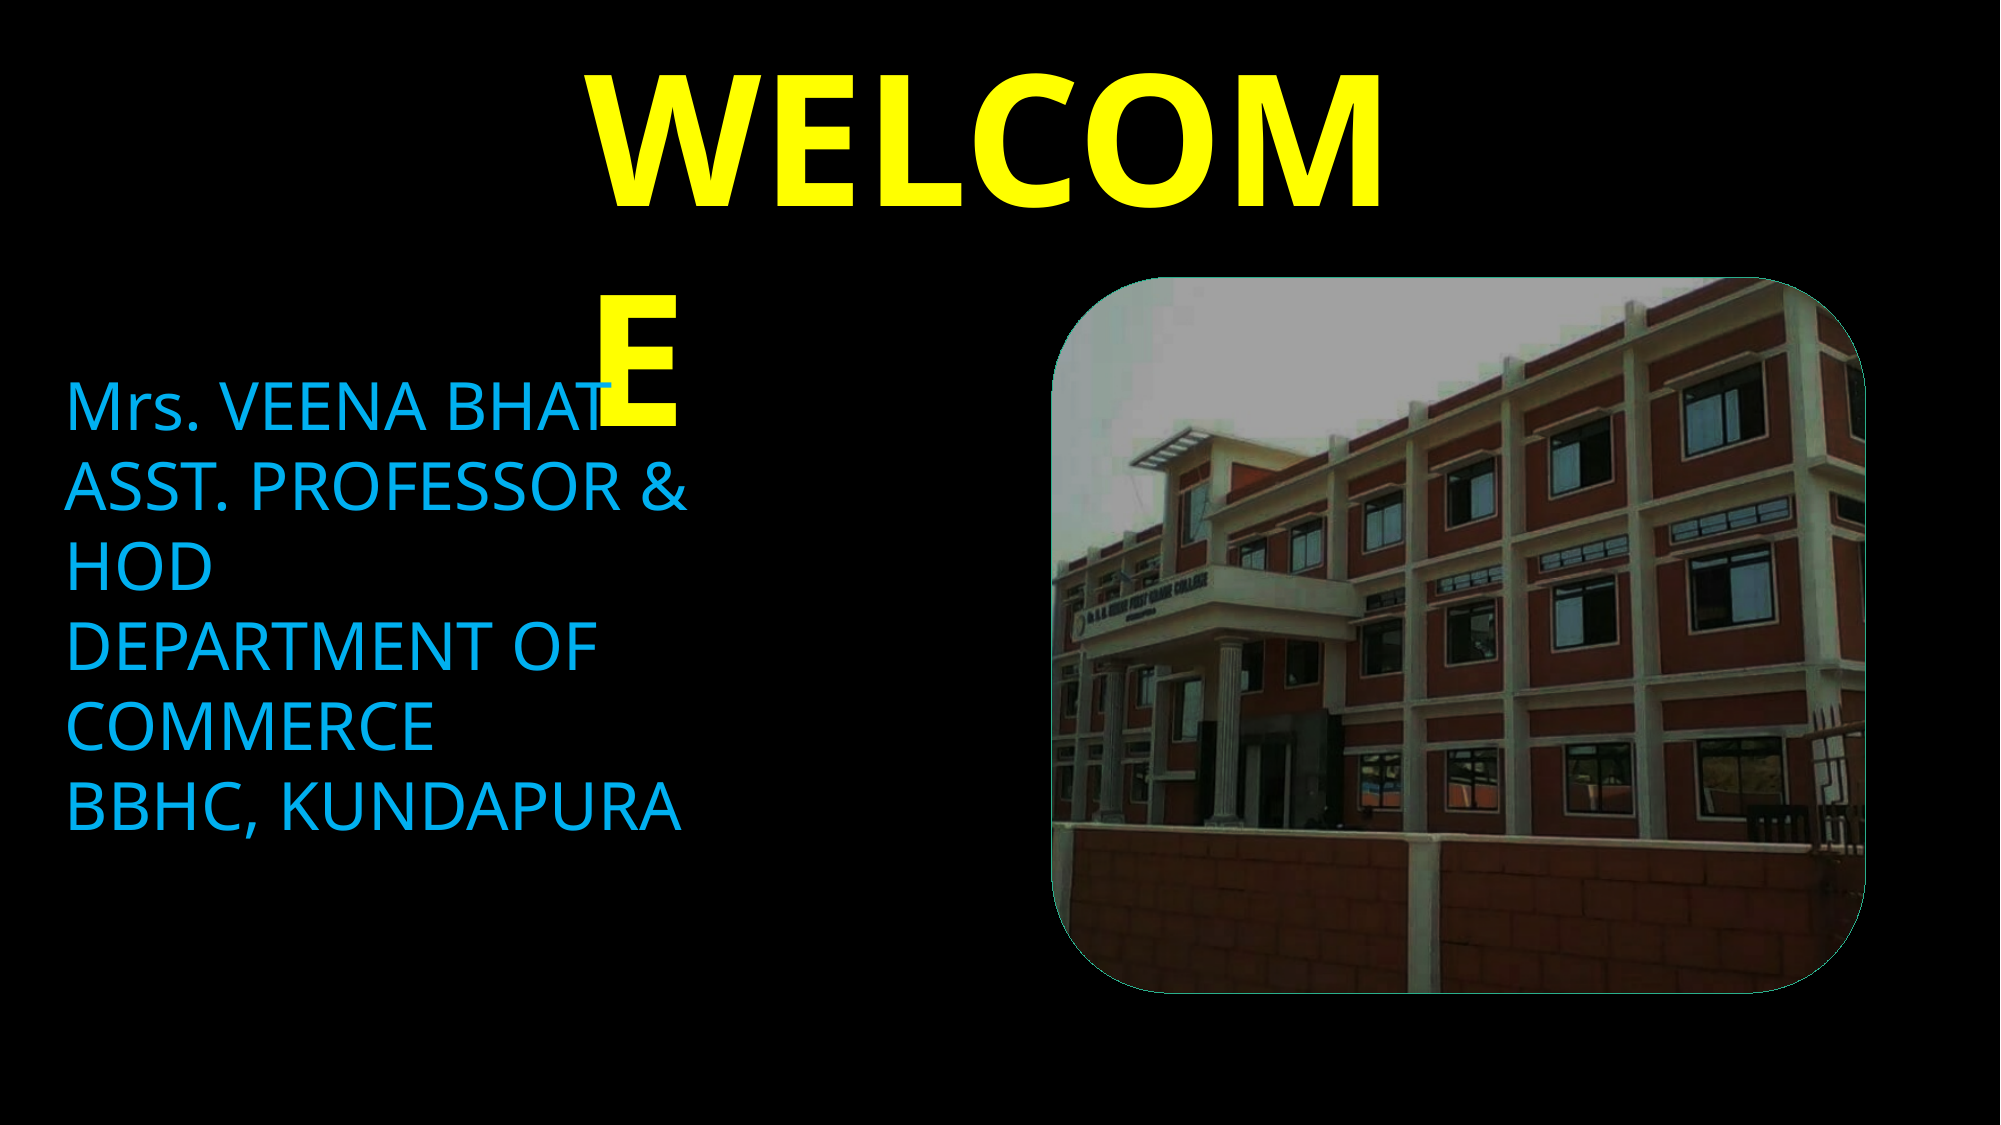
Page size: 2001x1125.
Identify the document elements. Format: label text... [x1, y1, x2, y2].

picture [1051, 277, 1866, 994]
text_box Mrs. VEENA BHAT ASST. PROFESSOR & HOD DEPARTMENT OF COMMERCE BBHC, KUNDAPURA [49, 356, 782, 852]
text_box WELCOME [570, 15, 1459, 471]
